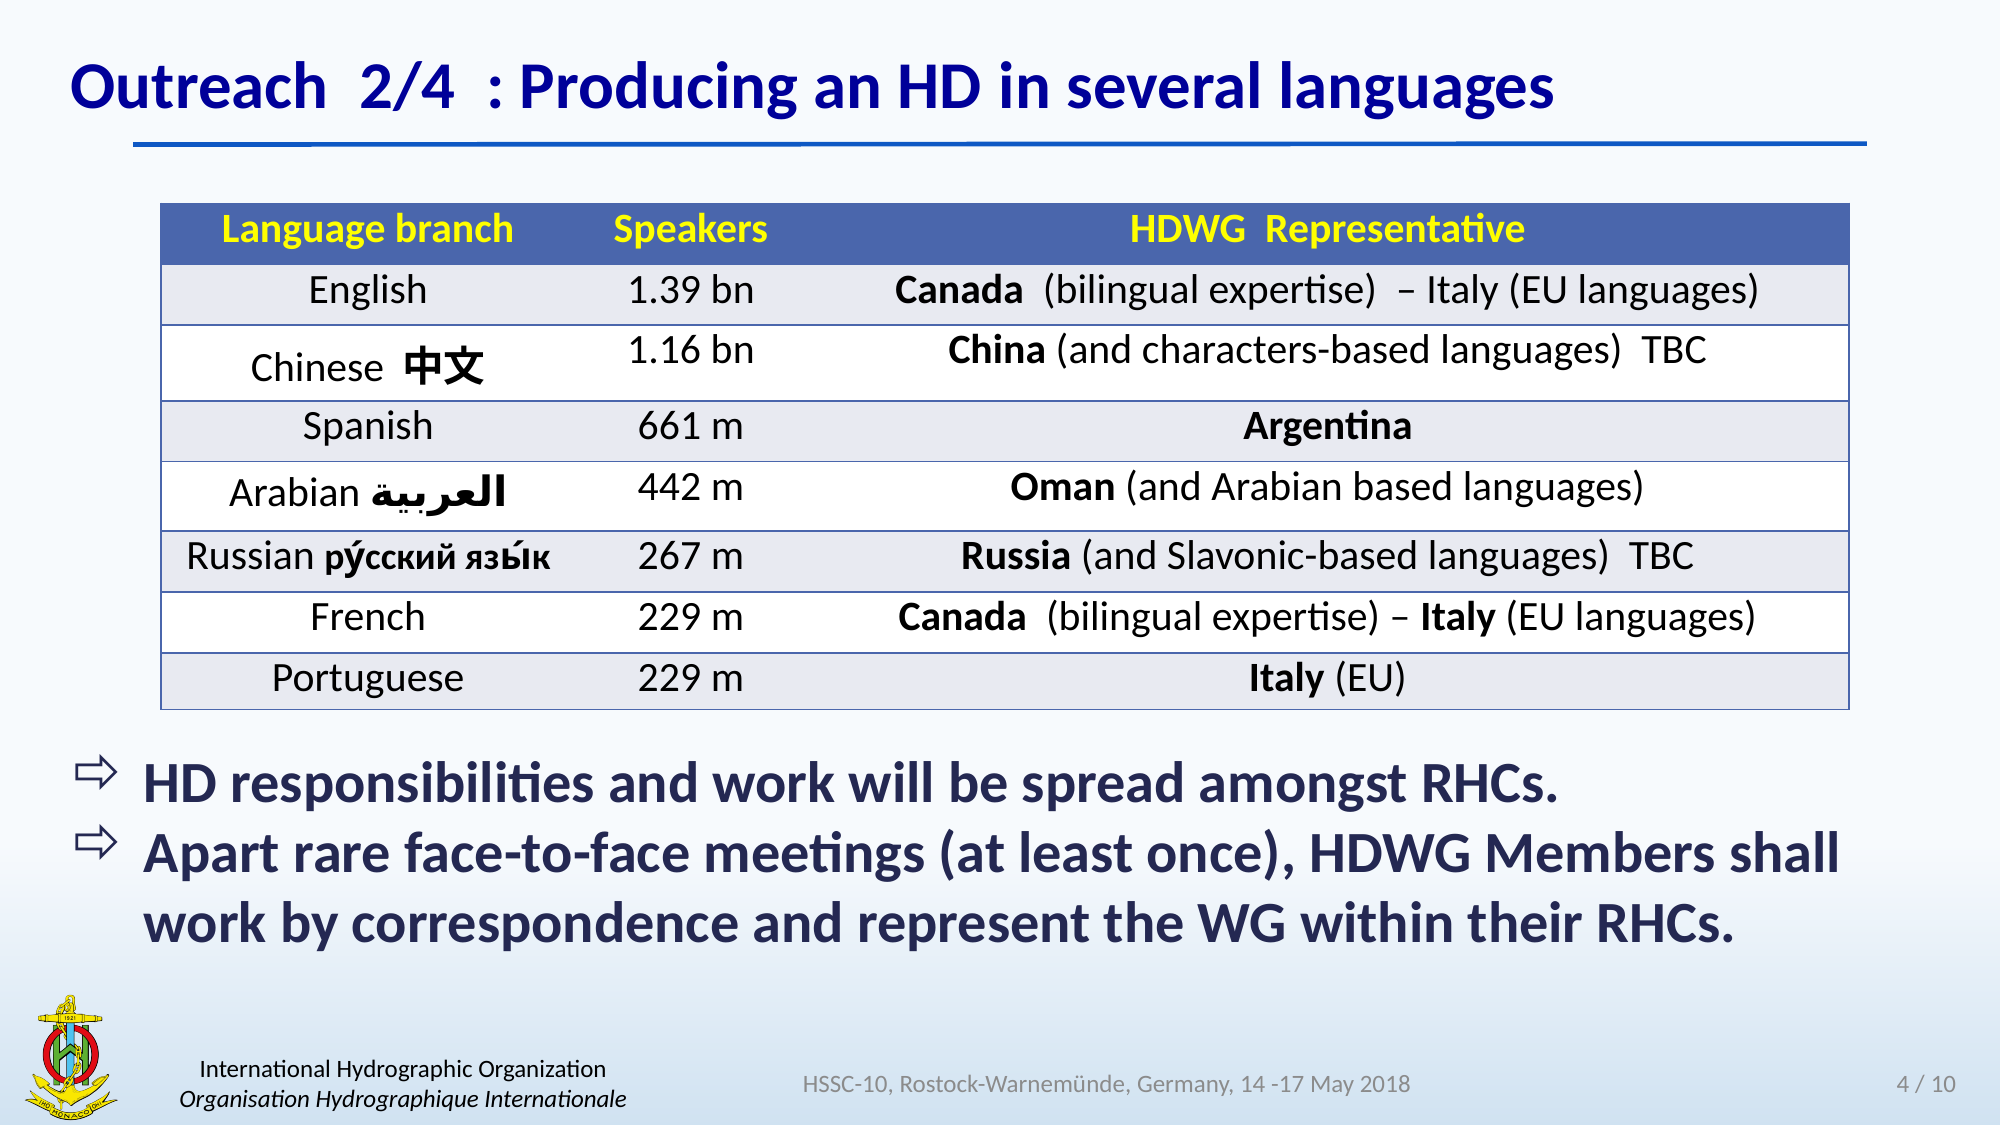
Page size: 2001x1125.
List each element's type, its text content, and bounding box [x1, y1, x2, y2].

table_cell Chinese 中文 [162, 326, 575, 400]
slide_number 4 / 10 [1521, 1052, 1972, 1113]
table_cell 229 m [575, 654, 807, 709]
footer HSSC-10, Rostock-Warnemünde, Germany, 14 -17 May 2018 [770, 1052, 1446, 1113]
table_header HDWG Representative [807, 204, 1848, 264]
picture [17, 990, 122, 1125]
table_cell Arabian العربية [162, 462, 575, 530]
table_cell English [162, 265, 575, 324]
table_cell Portuguese [162, 654, 575, 709]
table_cell 229 m [575, 593, 807, 652]
table_cell Russian ру́сский язы́к [162, 532, 575, 591]
table_cell Italy (EU) [807, 654, 1848, 709]
table_cell China (and characters-based languages) TBC [807, 326, 1848, 400]
table_header Language branch [162, 204, 575, 264]
table_cell 1.39 bn [575, 265, 807, 324]
table_cell Argentina [807, 402, 1848, 461]
table_header Speakers [575, 204, 807, 264]
table_cell 442 m [575, 462, 807, 530]
table_cell French [162, 593, 575, 652]
table_cell 267 m [575, 532, 807, 591]
table_cell Canada (bilingual expertise) – Italy (EU languages) [807, 265, 1848, 324]
table_cell Canada (bilingual expertise) – Italy (EU languages) [807, 593, 1848, 652]
text_box HD responsibilities and work will be spread amongst RHCs. Apart rare face-to-face meetings (at least once), HDWG Members shall work by correspondence and represent the WG within their RHCs. [55, 737, 1947, 962]
table_cell Russia (and Slavonic-based languages) TBC [807, 532, 1848, 591]
title Outreach 2/4 : Producing an HD in several languages [55, 42, 1947, 132]
table_cell 661 m [575, 402, 807, 461]
table_cell Oman (and Arabian based languages) [807, 462, 1848, 530]
table_cell 1.16 bn [575, 326, 807, 400]
table_cell Spanish [162, 402, 575, 461]
